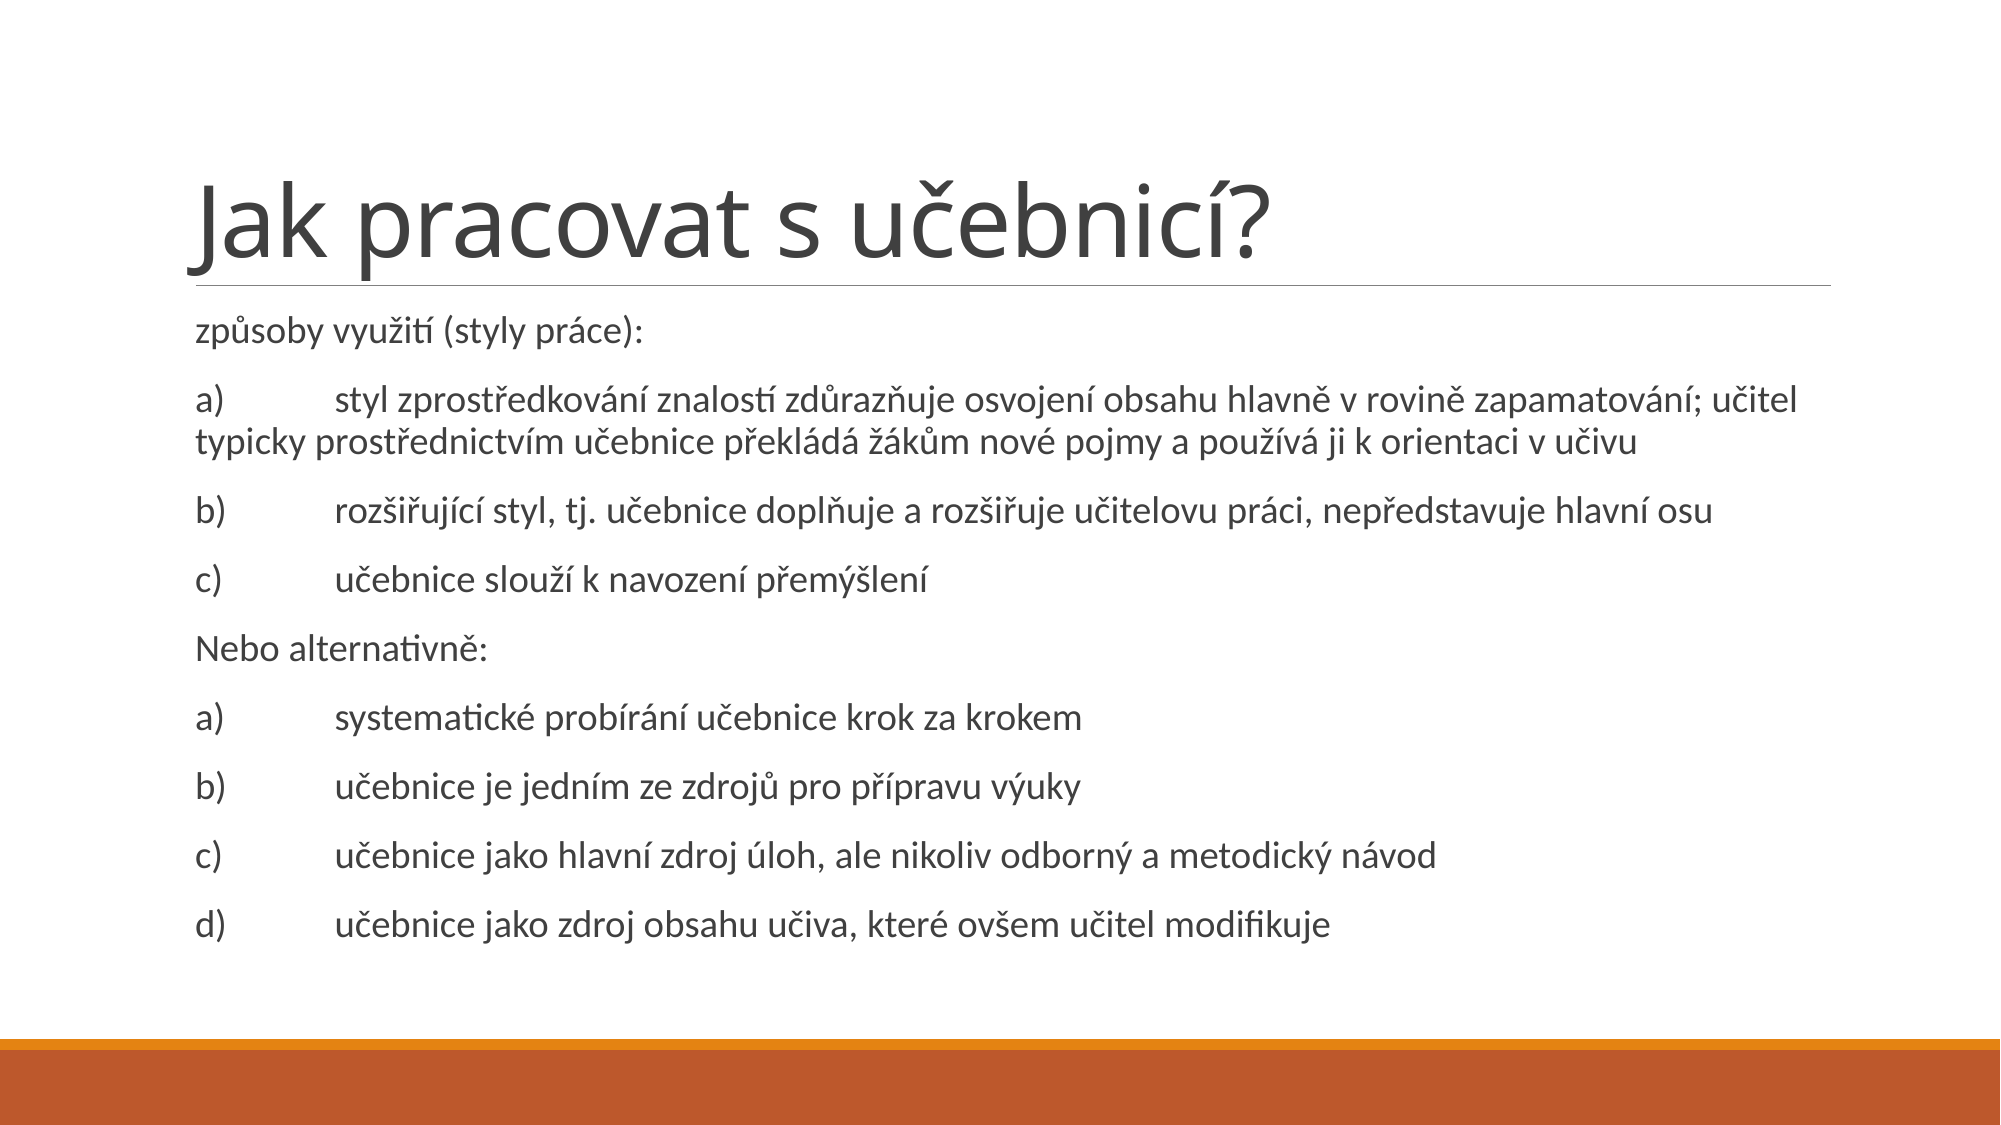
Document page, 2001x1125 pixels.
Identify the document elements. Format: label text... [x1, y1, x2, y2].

list způsoby využití (styly práce): a) styl zprostředkování znalostí zdůrazňuje osvojení obsahu hlavně v rovině zapamatování; učitel typicky prostřednictvím učebnice překládá žákům nové pojmy a používá ji k orientaci v učivu b) rozšiřující styl, tj. učebnice doplňuje a rozšiřuje učitelovu práci, nepředstavuje hlavní osu c) učebnice slouží k navození přemýšlení Nebo alternativně: a) systematické probírání učebnice krok za krokem b) učebnice je jedním ze zdrojů pro přípravu výuky c) učebnice jako hlavní zdroj úloh, ale nikoliv odborný a metodický návod d) učebnice jako zdroj obsahu učiva, které ovšem učitel modifikuje [180, 302, 1830, 963]
title Jak pracovat s učebnicí? [180, 47, 1830, 285]
